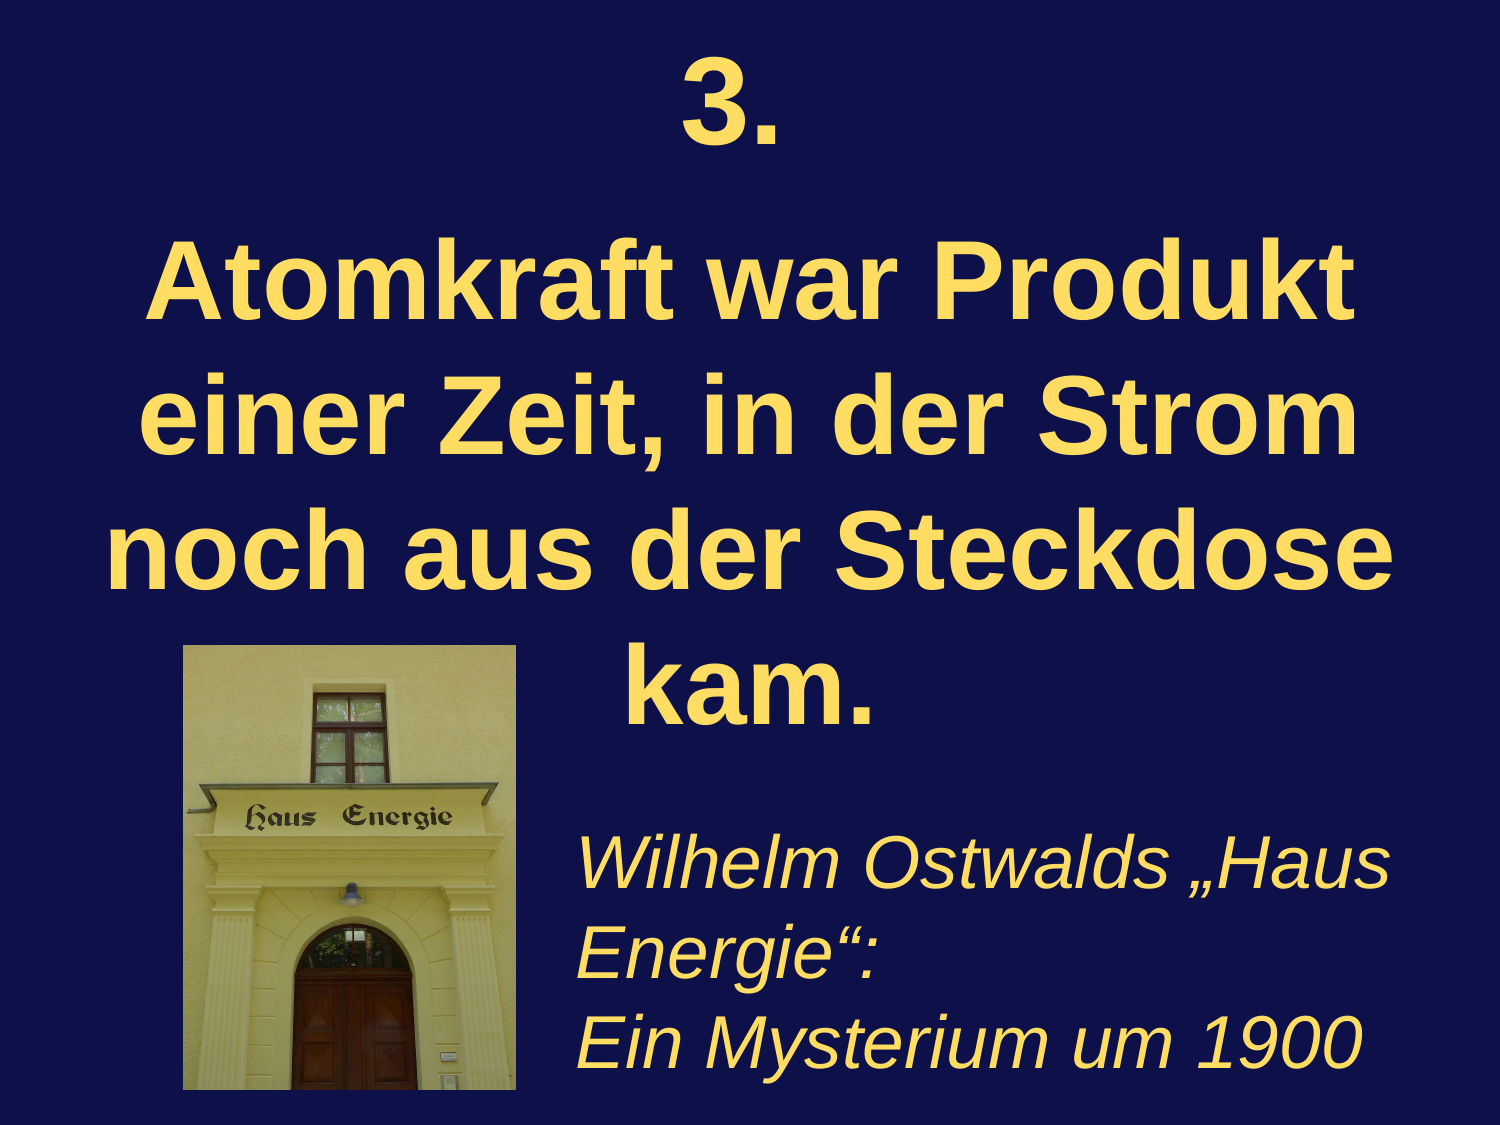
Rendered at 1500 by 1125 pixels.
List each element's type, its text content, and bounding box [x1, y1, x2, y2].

text_box Wilhelm Ostwalds „Haus Energie“: Ein Mysterium um 1900 [560, 806, 1483, 1092]
picture [182, 644, 516, 1090]
text_box 3. Atomkraft war Produkt einer Zeit, in der Strom noch aus der Steckdose kam. [0, 11, 1500, 755]
